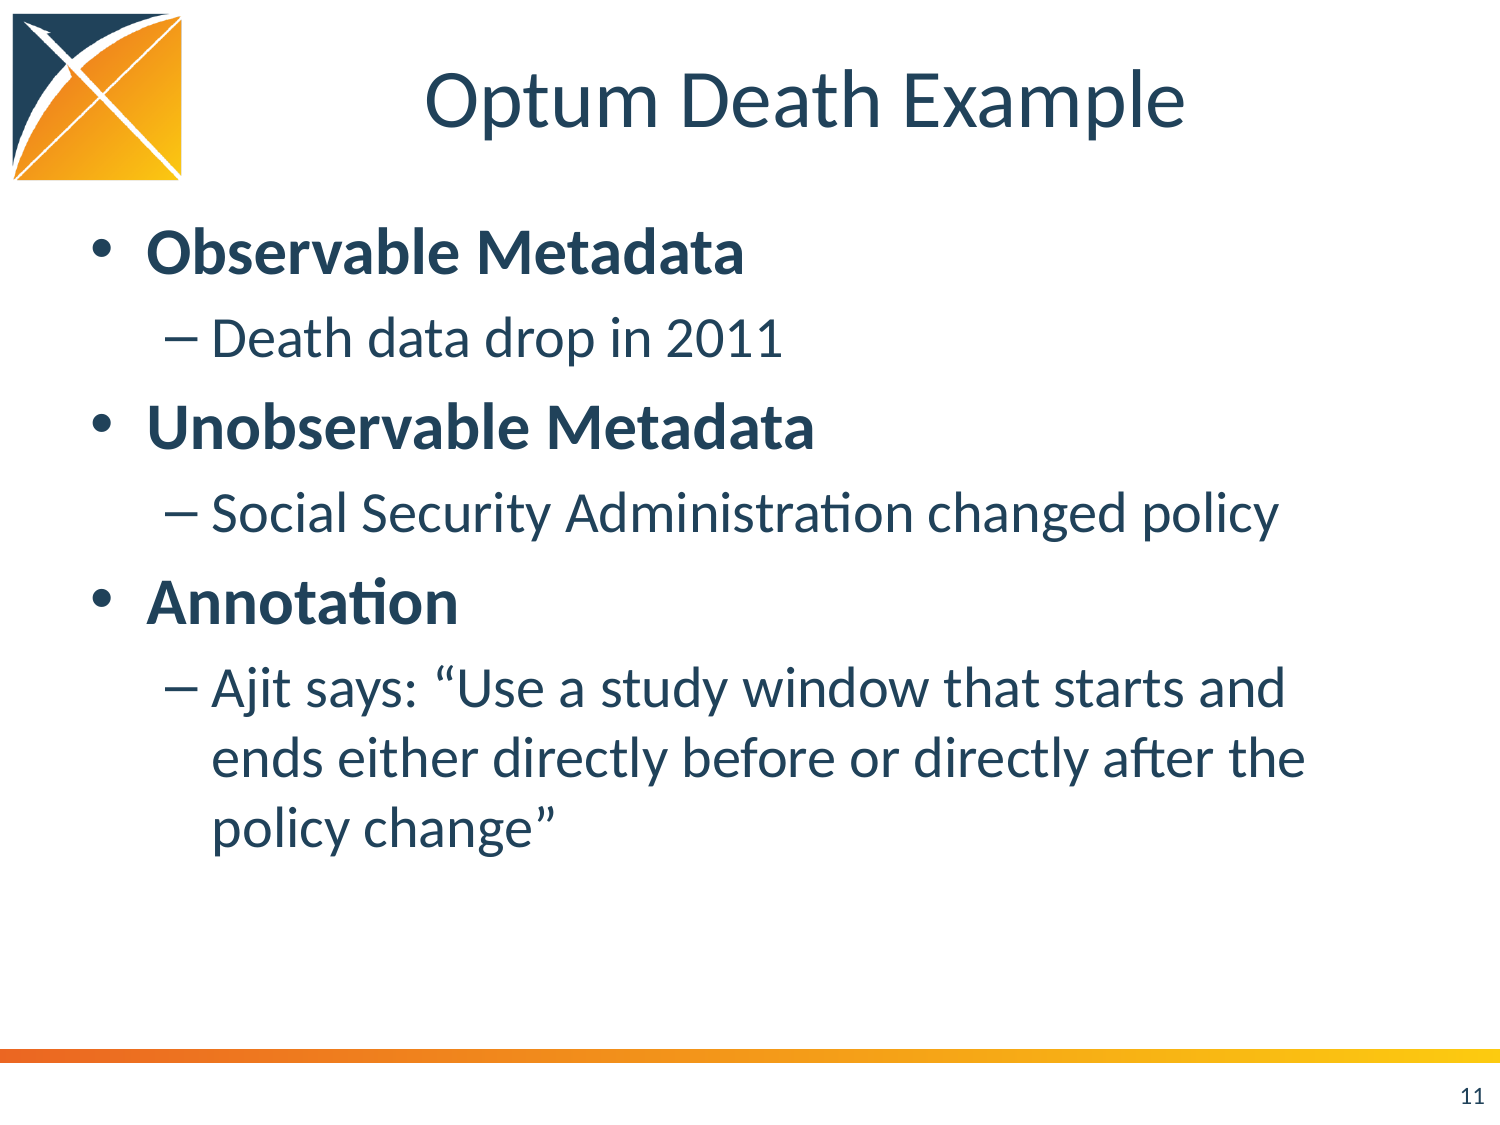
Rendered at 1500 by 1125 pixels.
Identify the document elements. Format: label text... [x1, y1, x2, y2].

slide_number 11 [1149, 1065, 1500, 1125]
picture [0, 0, 206, 200]
title Optum Death Example [187, 24, 1425, 163]
list Observable Metadata Death data drop in 2011 Unobservable Metadata Social Security Administration changed policy Annotation Ajit says: “Use a study window that starts and ends either directly before or directly after the policy change” [75, 200, 1425, 1005]
